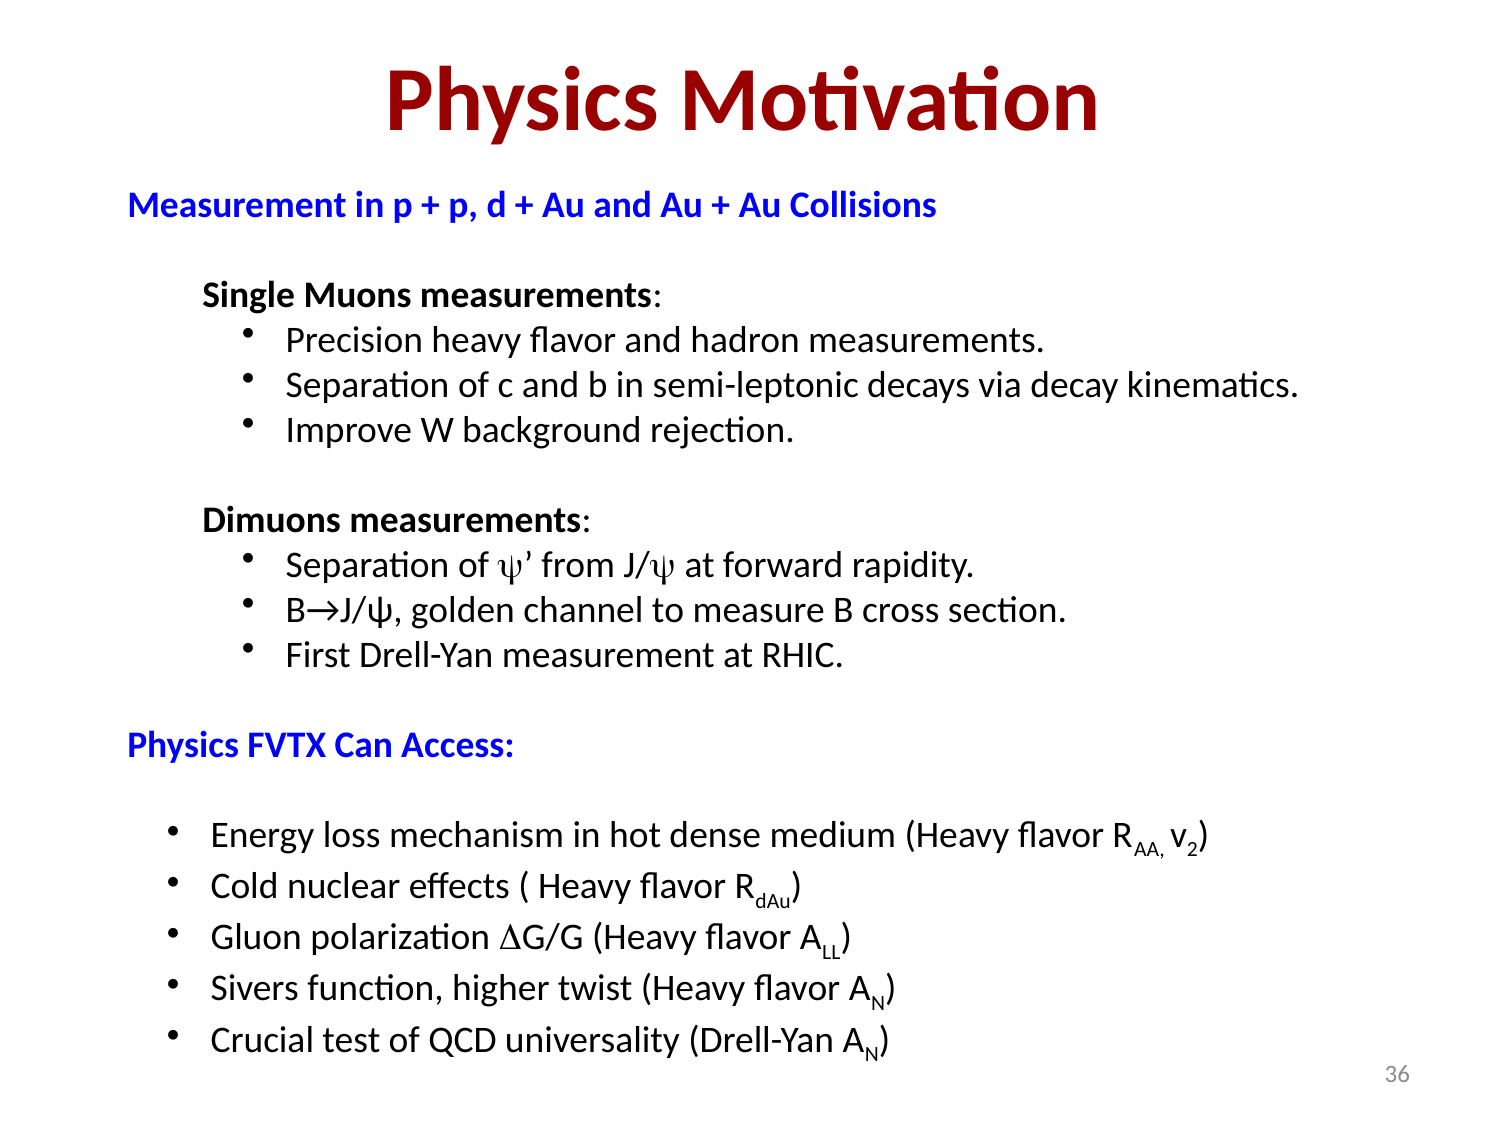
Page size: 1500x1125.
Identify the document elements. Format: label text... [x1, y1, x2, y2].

title Physics Motivation [337, 0, 1150, 172]
text_box Measurement in p + p, d + Au and Au + Au Collisions Single Muons measurements: Precision heavy flavor and hadron measurements. Separation of c and b in semi-leptonic decays via decay kinematics. Improve W background rejection. Dimuons measurements: Separation of ’ from J/ at forward rapidity. B→J/ψ, golden channel to measure B cross section. First Drell-Yan measurement at RHIC. Physics FVTX Can Access: Energy loss mechanism in hot dense medium (Heavy flavor RAA, v2) Cold nuclear effects ( Heavy flavor RdAu) Gluon polarization G/G (Heavy flavor ALL) Sivers function, higher twist (Heavy flavor AN) Crucial test of QCD universality (Drell-Yan AN) [112, 172, 1450, 1074]
slide_number 36 [1074, 1074, 1425, 1103]
